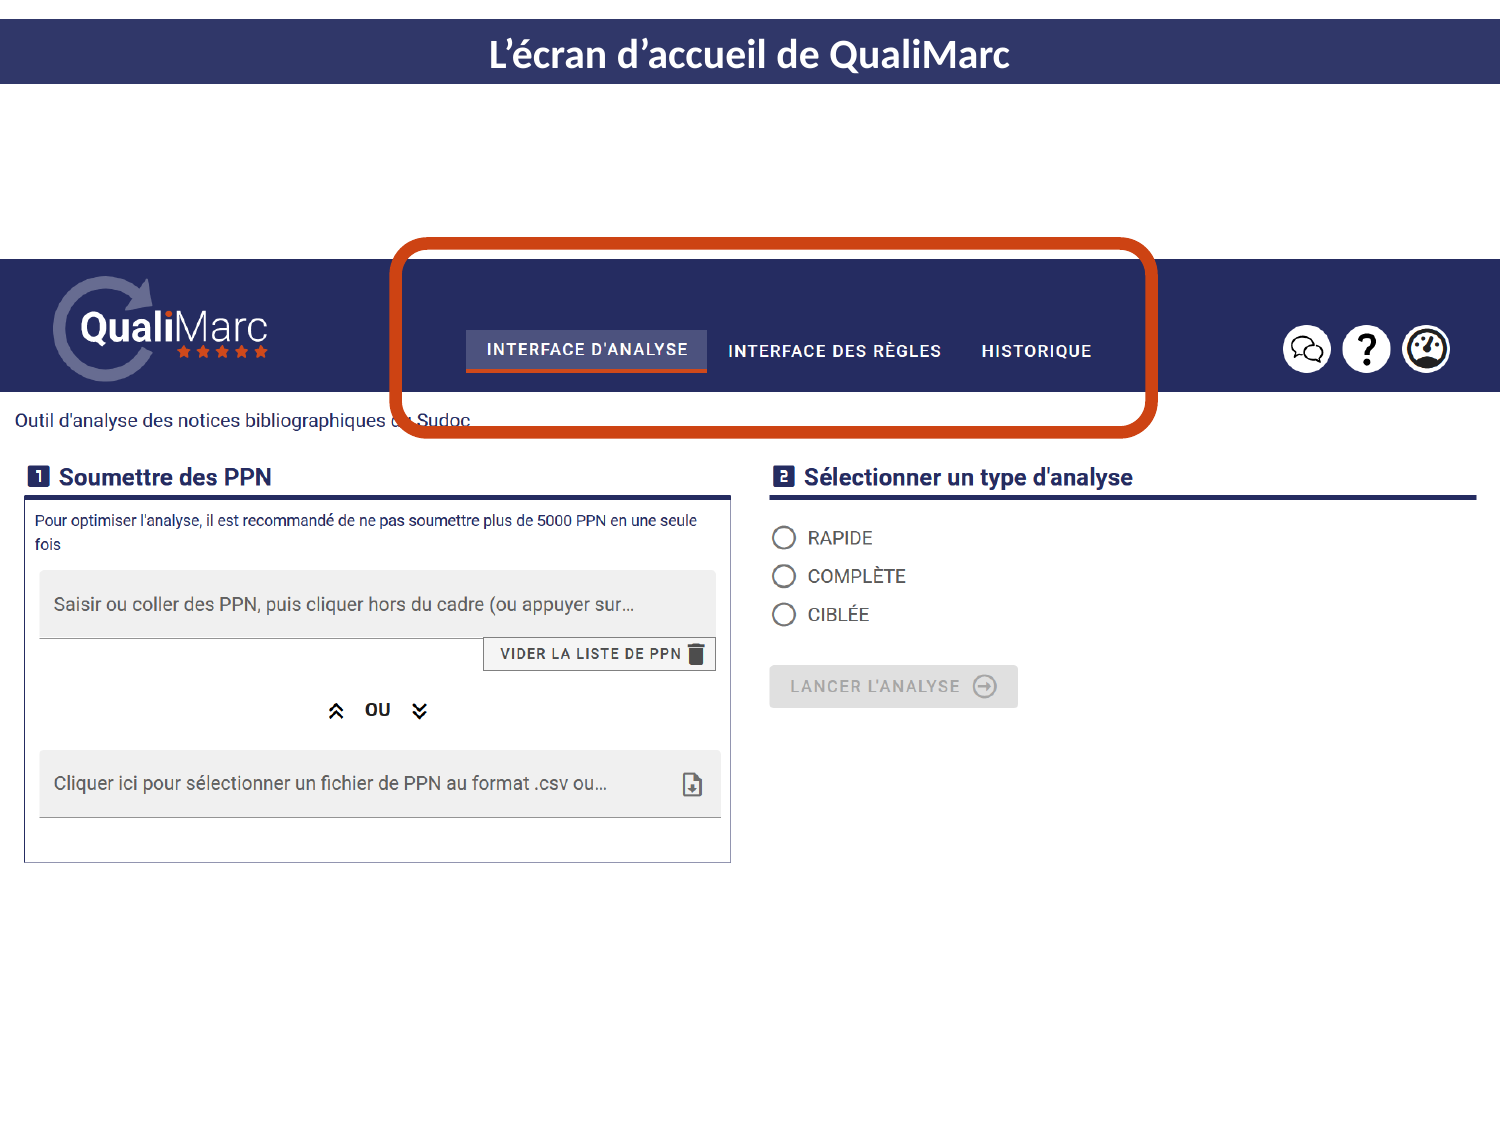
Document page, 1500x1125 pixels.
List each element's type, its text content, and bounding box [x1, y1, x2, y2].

text_box [398, 241, 1150, 258]
text_box L’écran d’accueil de QualiMarc [0, 19, 1500, 84]
picture [0, 259, 1500, 870]
